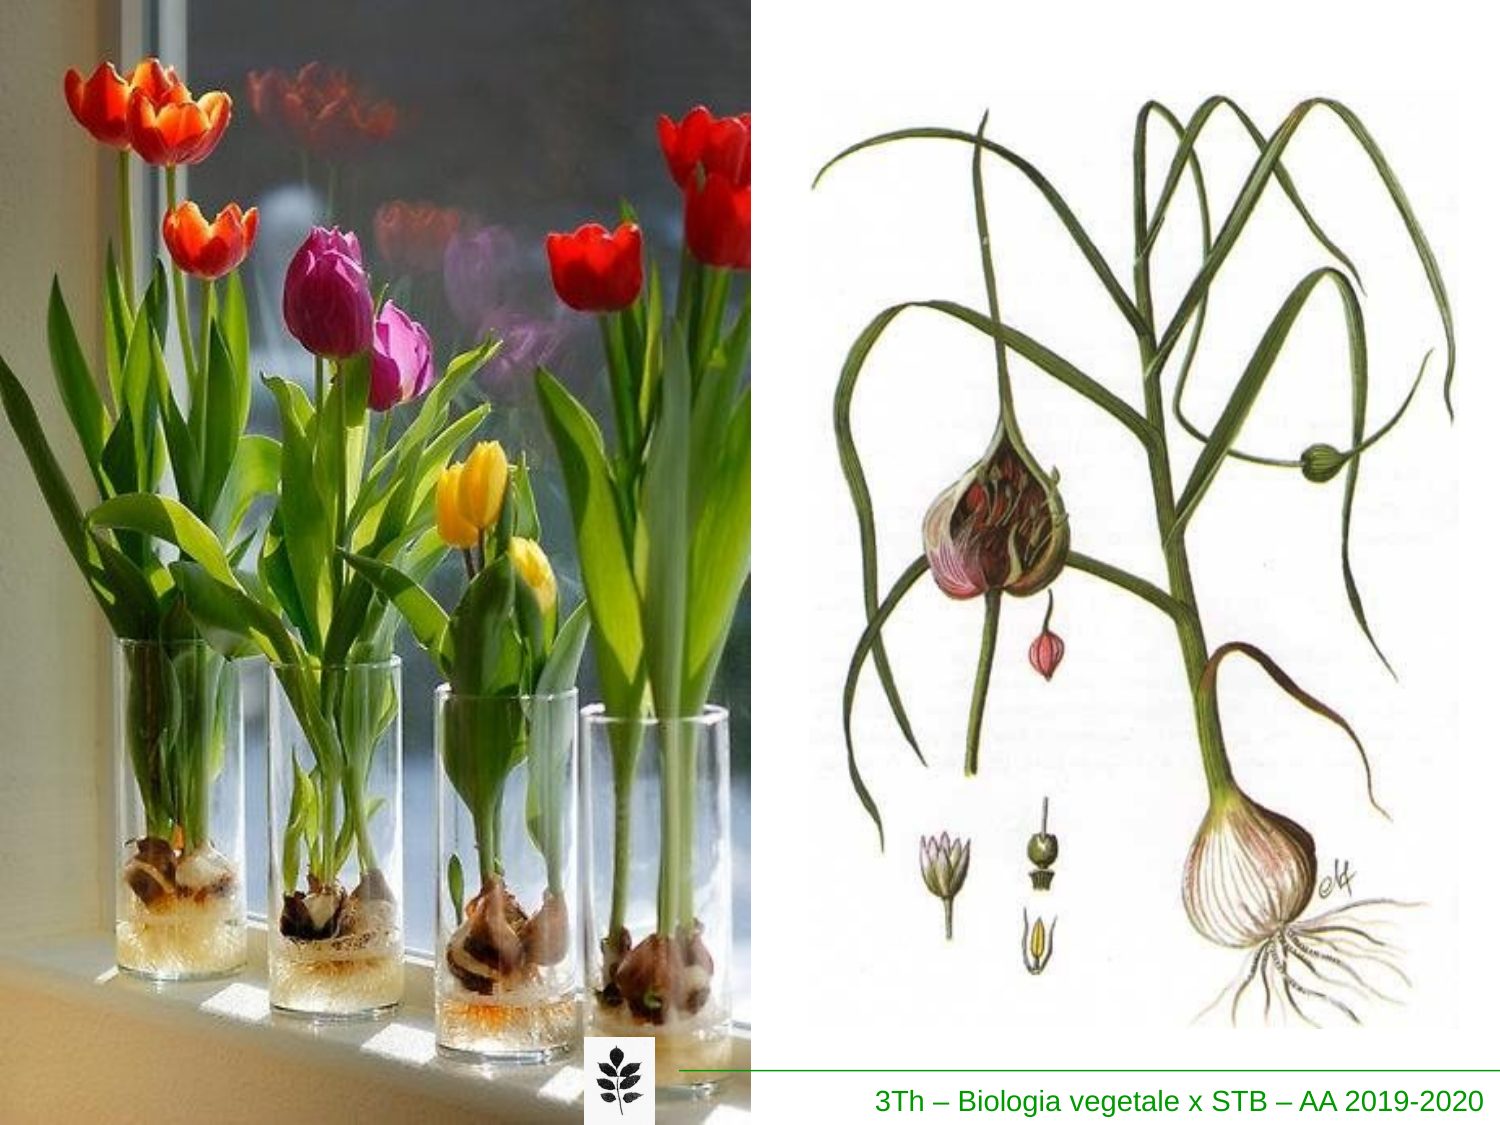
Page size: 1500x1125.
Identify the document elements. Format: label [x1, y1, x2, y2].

text_box [0, 0, 751, 1125]
text_box [584, 1037, 1500, 1125]
text_box [809, 90, 1459, 1029]
